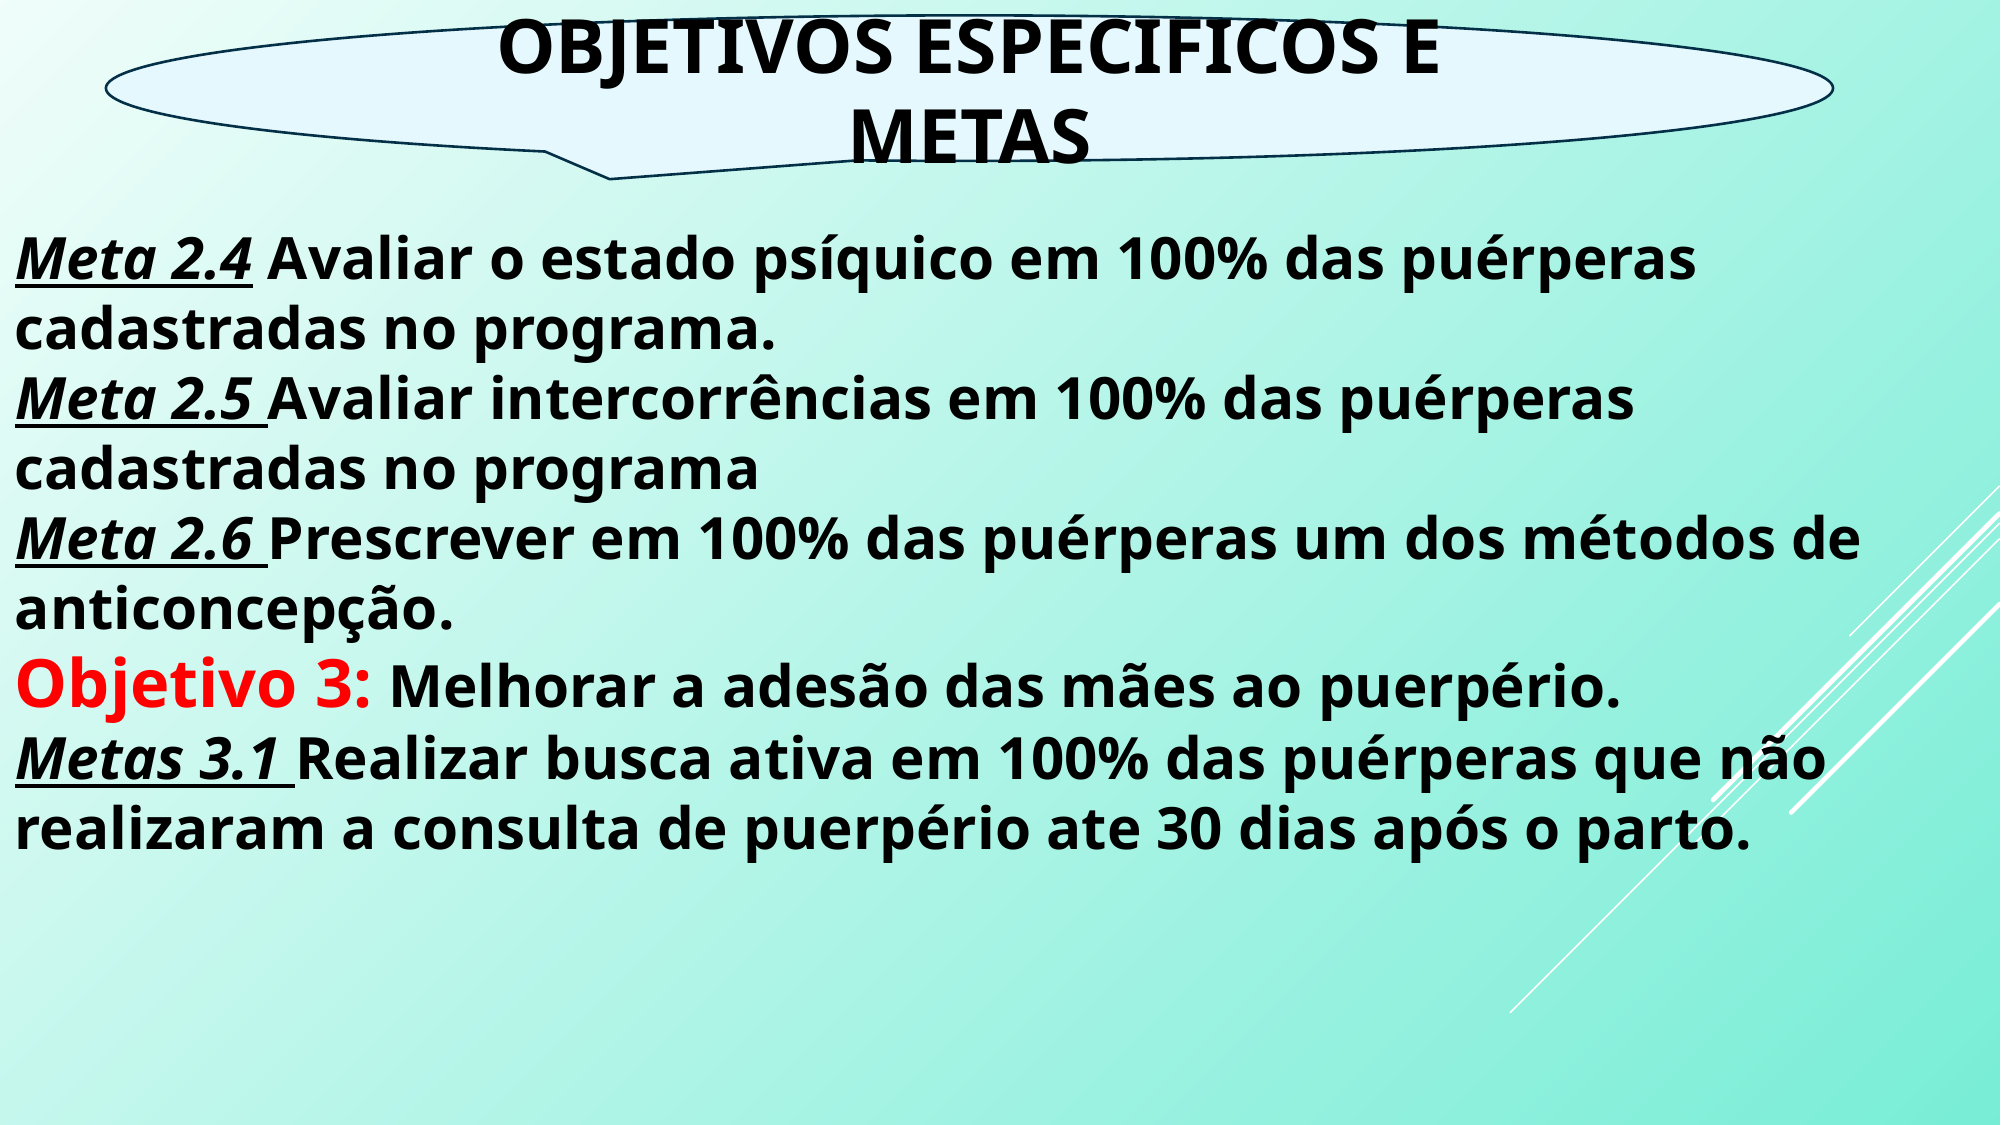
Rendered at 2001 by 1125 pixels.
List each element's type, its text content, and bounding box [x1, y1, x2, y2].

text_box OBJETIVOS ESPECIFICOS E METAS [104, 14, 1835, 181]
text_box Meta 2.4 Avaliar o estado psíquico em 100% das puérperas cadastradas no programa. Meta 2.5 Avaliar intercorrências em 100% das puérperas cadastradas no programa Meta 2.6 Prescrever em 100% das puérperas um dos métodos de anticoncepção. Objetivo 3: Melhorar a adesão das mães ao puerpério. Metas 3.1 Realizar busca ativa em 100% das puérperas que não realizaram a consulta de puerpério ate 30 dias após o parto. [0, 213, 2000, 914]
